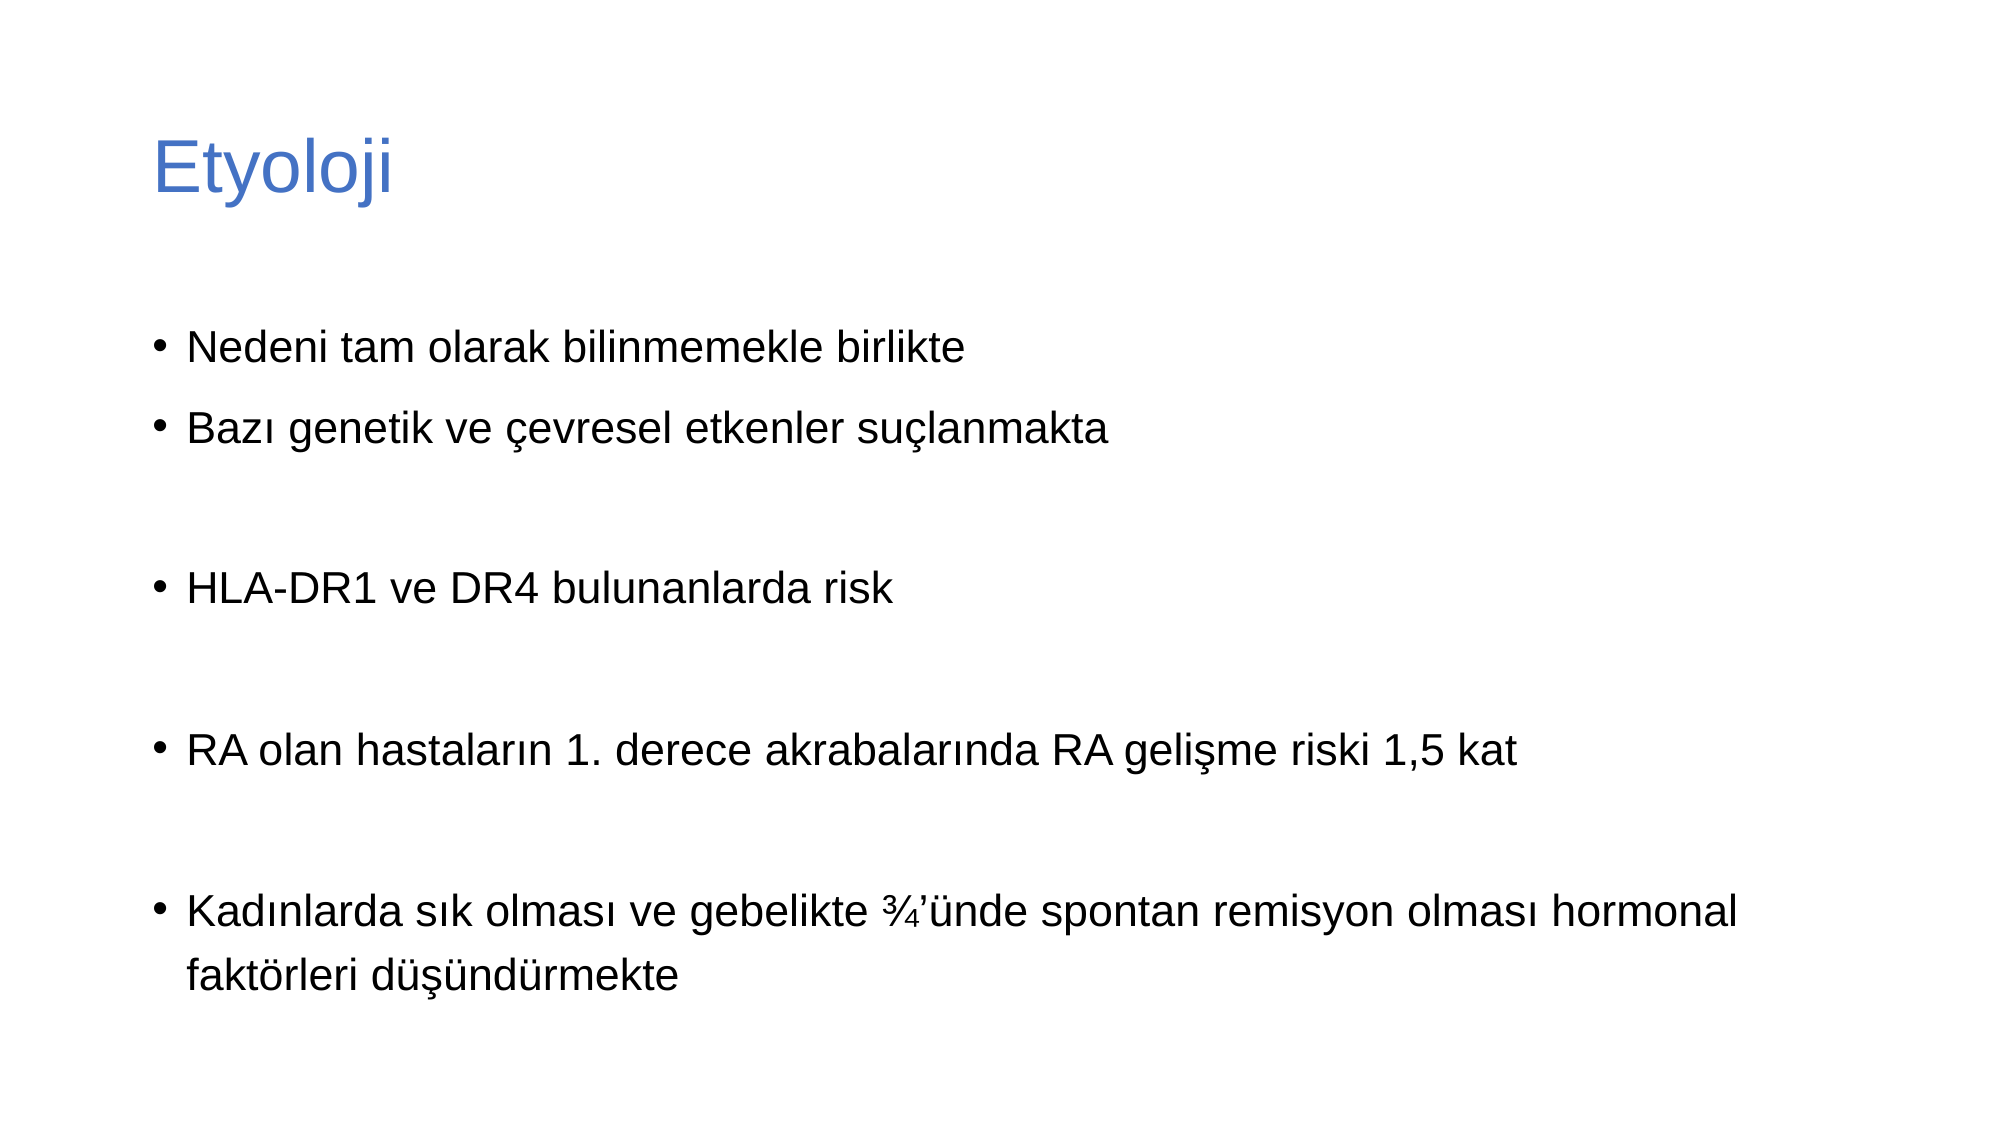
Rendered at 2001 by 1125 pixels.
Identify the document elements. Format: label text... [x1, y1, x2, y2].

title Etyoloji [137, 59, 1863, 278]
